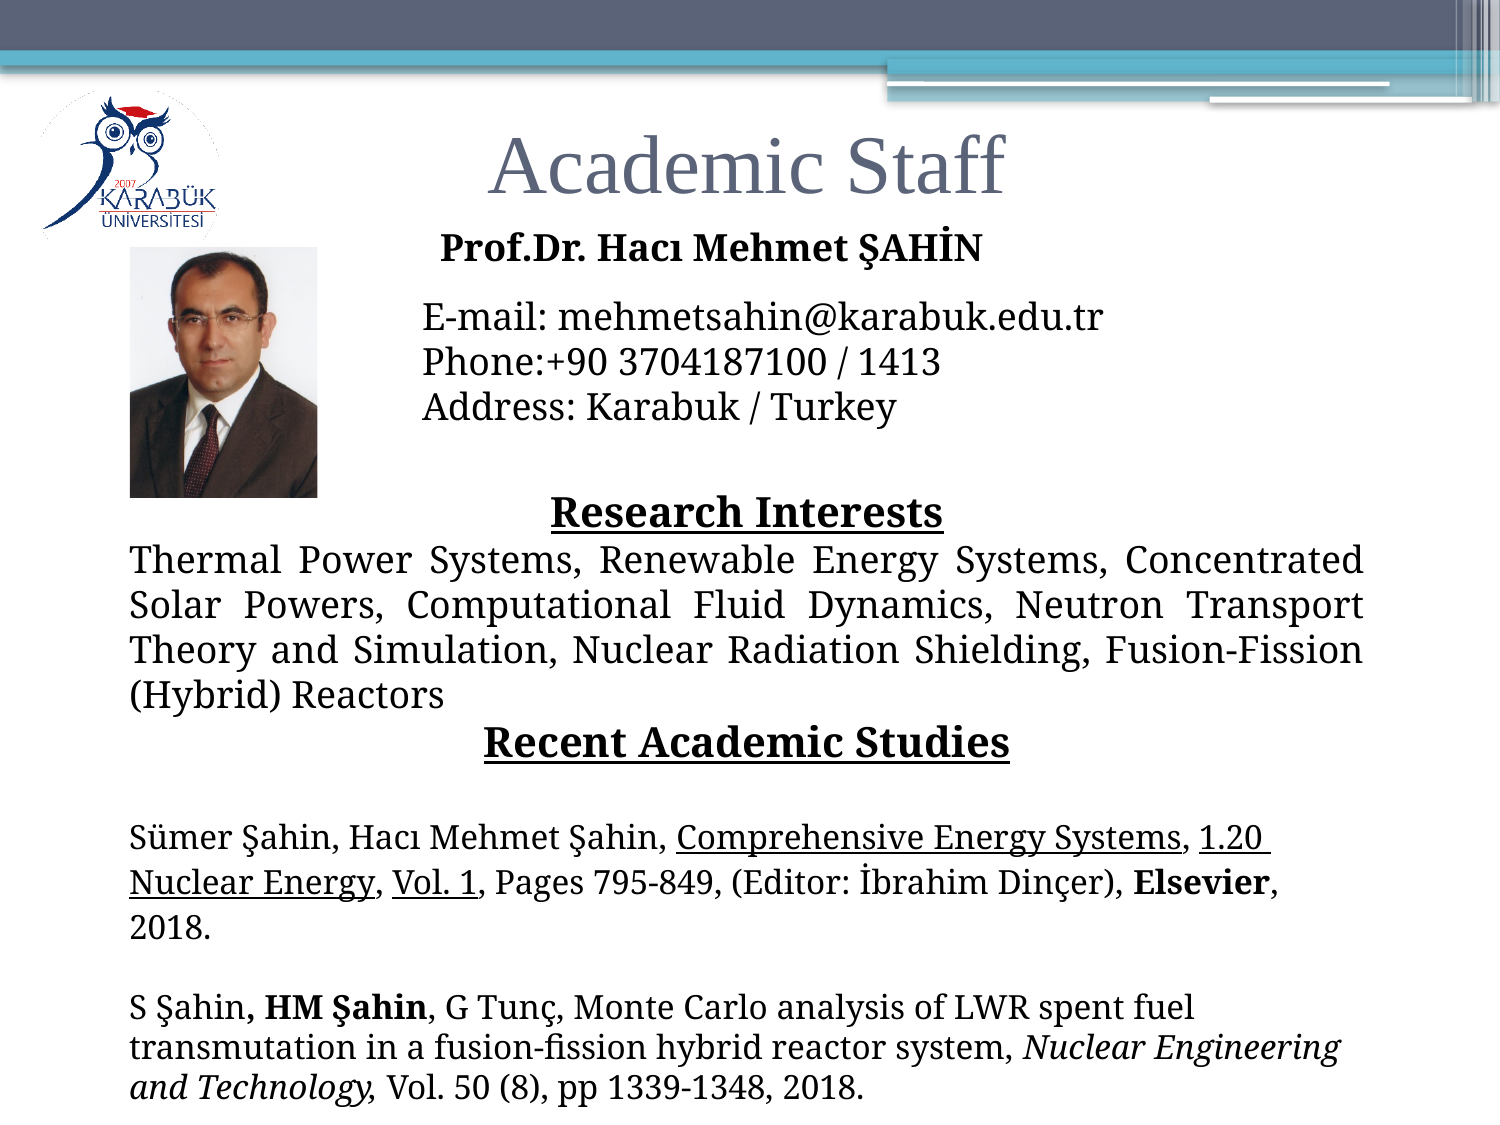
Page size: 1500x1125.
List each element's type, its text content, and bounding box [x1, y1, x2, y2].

picture [40, 89, 219, 240]
text_box Prof.Dr. Hacı Mehmet ŞAHİN [425, 216, 999, 277]
title Academic Staff [72, 72, 1423, 248]
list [129, 246, 318, 498]
text_box Research Interests Thermal Power Systems, Renewable Energy Systems, Concentrated Solar Powers, Computational Fluid Dynamics, Neutron Transport Theory and Simulation, Nuclear Radiation Shielding, Fusion-Fission (Hybrid) Reactors Recent Academic Studies Sümer Şahin, Hacı Mehmet Şahin, Comprehensive Energy Systems, 1.20 Nuclear Energy, Vol. 1, Pages 795-849, (Editor: İbrahim Dinçer), Elsevier, 2018. S Şahi̇n, HM Şahin, G Tunç, Monte Carlo analysis of LWR spent fuel transmutation in a fusion-fission hybrid reactor system, Nuclear Engineering and Technology, Vol. 50 (8), pp 1339-1348, 2018. [114, 478, 1381, 1125]
text_box E-mail: mehmetsahin@karabuk.edu.tr Phone:+90 3704187100 / 1413 Address: Karabuk / Turkey [407, 285, 1158, 436]
